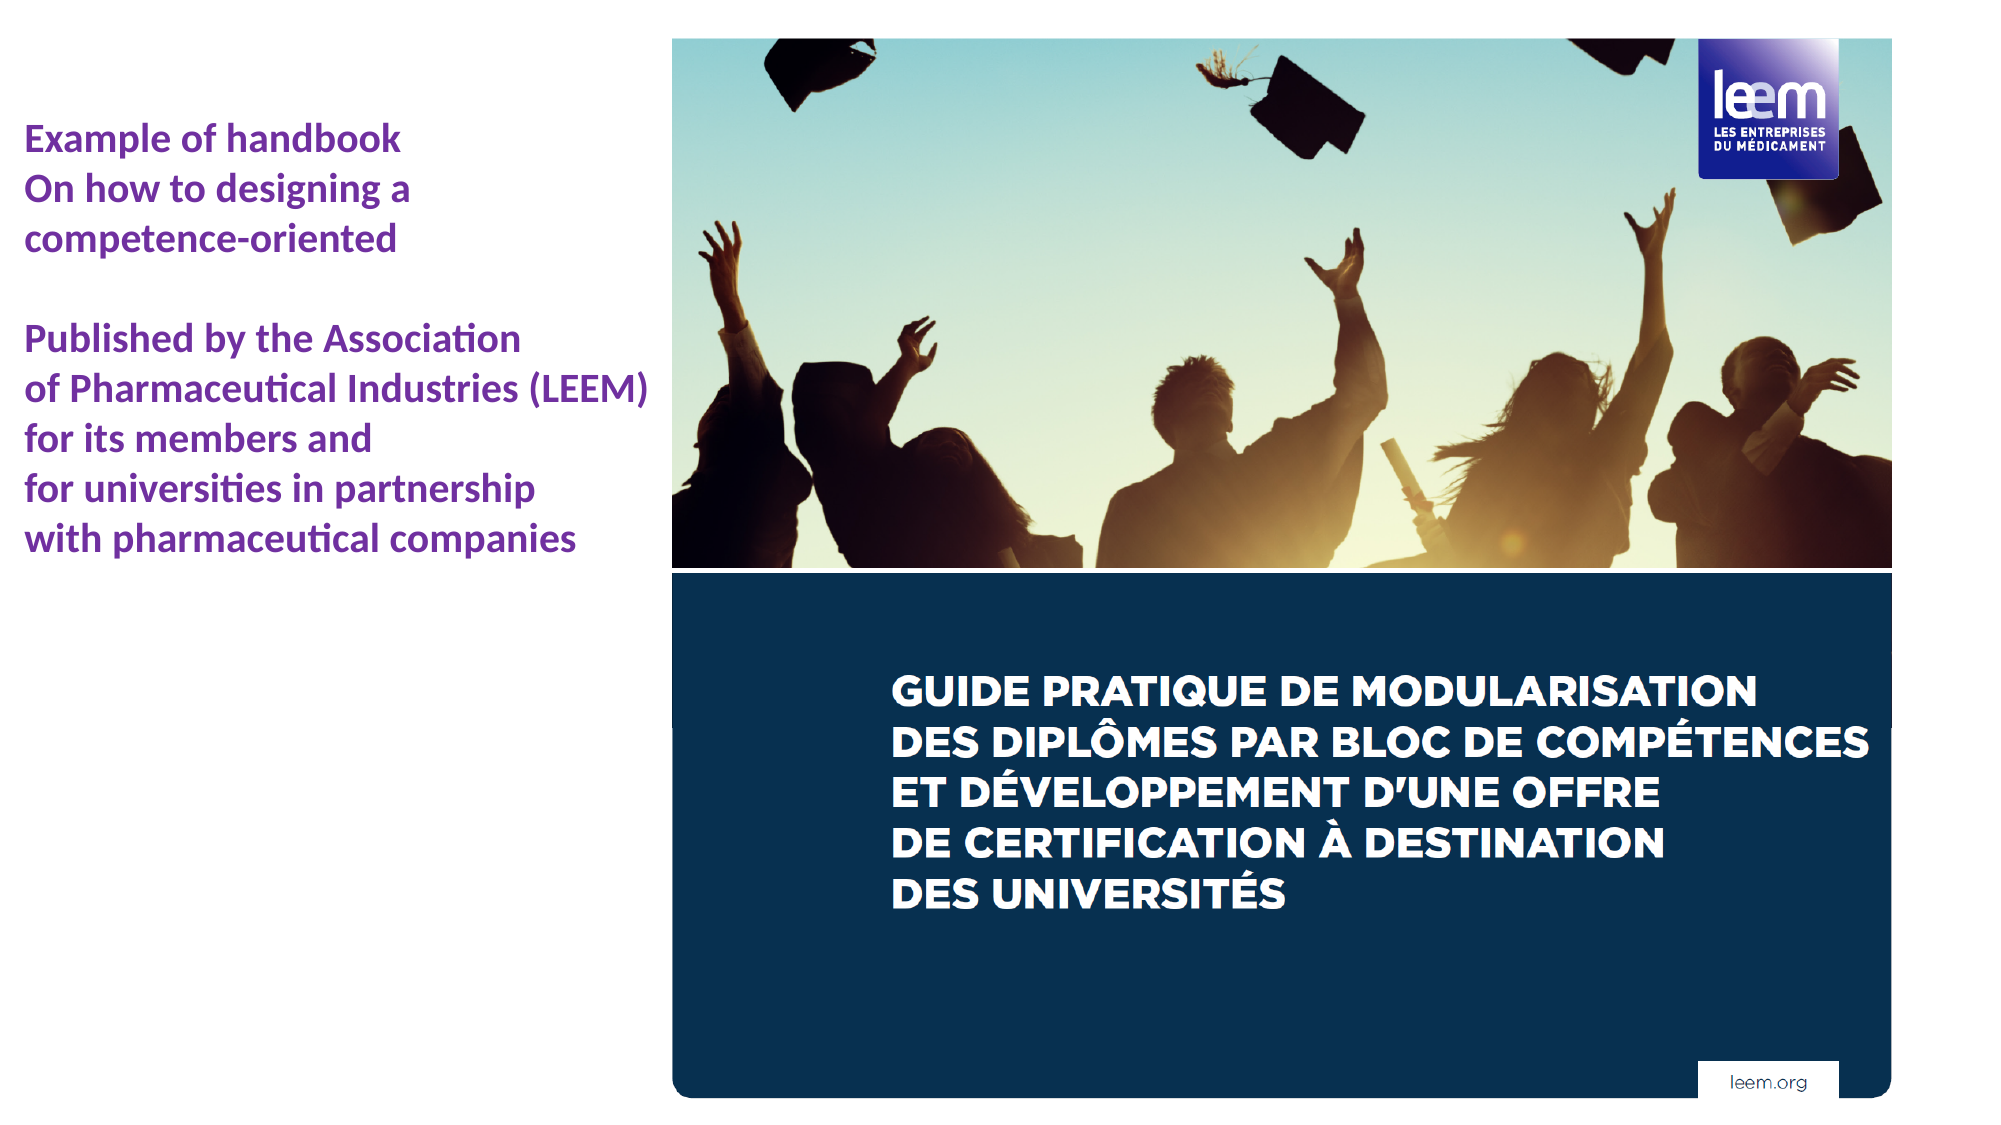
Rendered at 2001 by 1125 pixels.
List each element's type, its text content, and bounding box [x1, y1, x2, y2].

picture [649, 27, 1915, 1125]
text_box Example of handbook On how to designing a competence-oriented Published by the Association of Pharmaceutical Industries (LEEM) for its members and for universities in partnership with pharmaceutical companies [9, 102, 649, 568]
